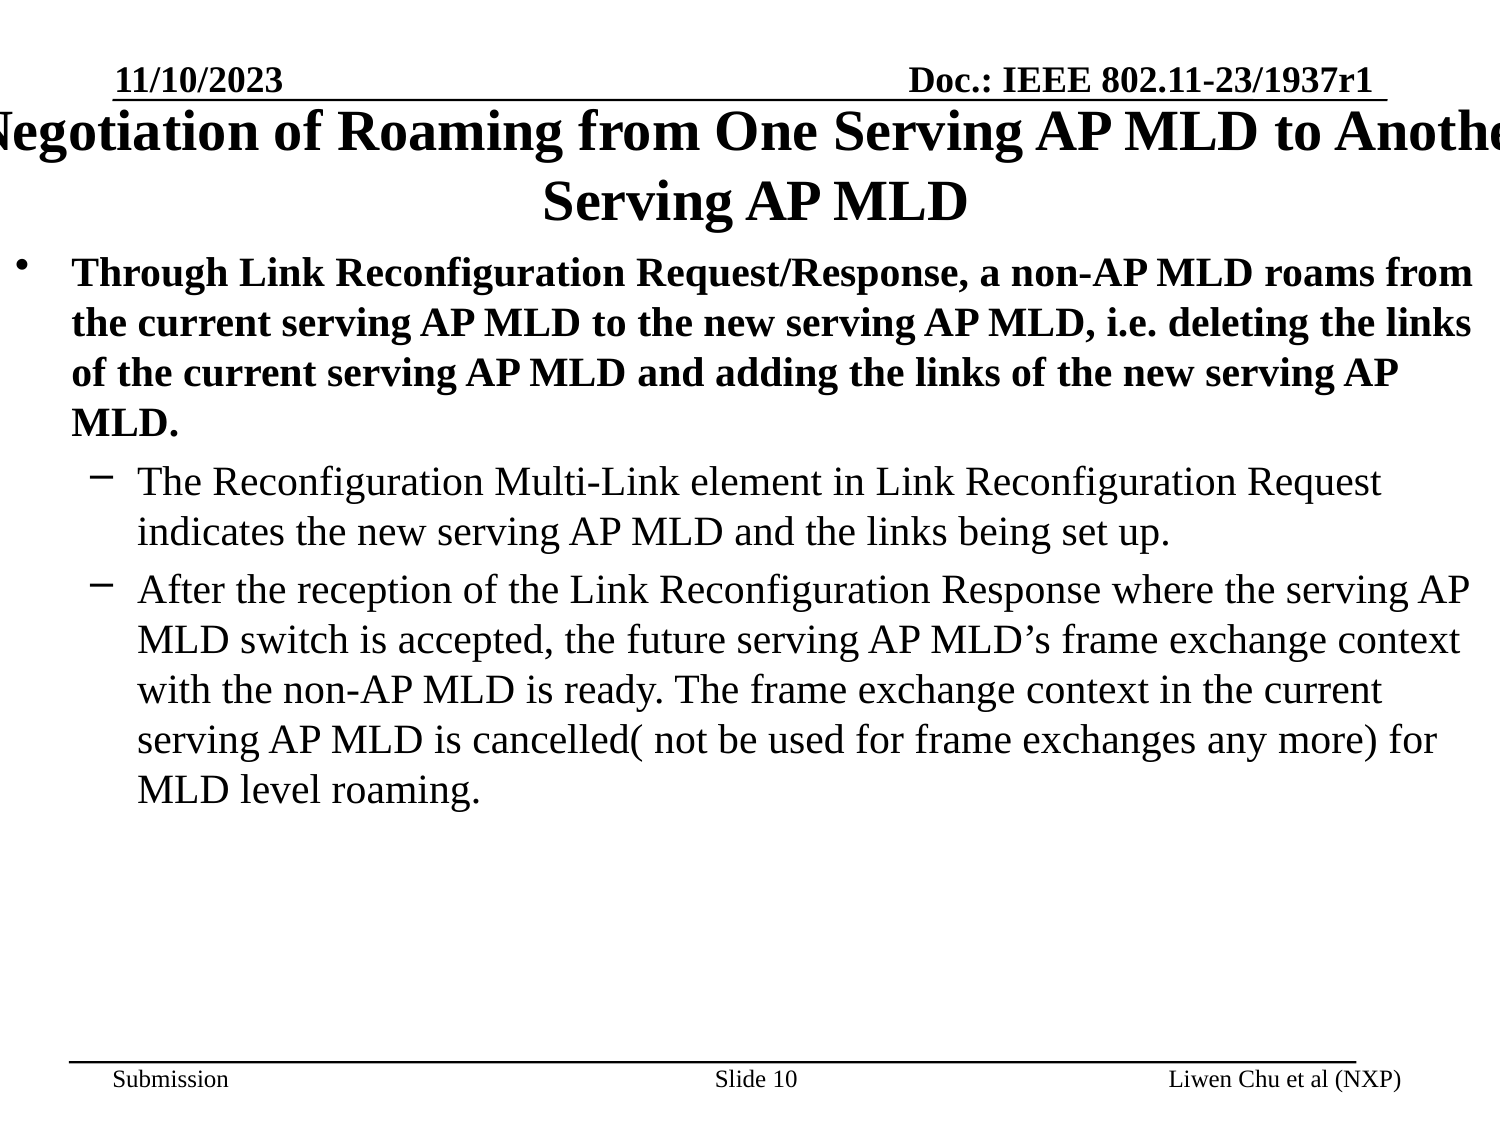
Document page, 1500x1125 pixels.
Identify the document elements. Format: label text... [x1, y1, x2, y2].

slide_number Slide 10 [712, 1061, 800, 1093]
title Negotiation of Roaming from One Serving AP MLD to Another Serving AP MLD [0, 99, 1500, 226]
footer Liwen Chu et al (NXP) [1165, 1061, 1402, 1093]
list Through Link Reconfiguration Request/Response, a non-AP MLD roams from the current serving AP MLD to the new serving AP MLD, i.e. deleting the links of the current serving AP MLD and adding the links of the new serving AP MLD. The Reconfiguration Multi-Link element in Link Reconfiguration Request indicates the new serving AP MLD and the links being set up. After the reception of the Link Reconfiguration Response where the serving AP MLD switch is accepted, the future serving AP MLD’s frame exchange context with the non-AP MLD is ready. The frame exchange context in the current serving AP MLD is cancelled( not be used for frame exchanges any more) for MLD level roaming. [0, 237, 1500, 826]
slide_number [114, 54, 288, 101]
